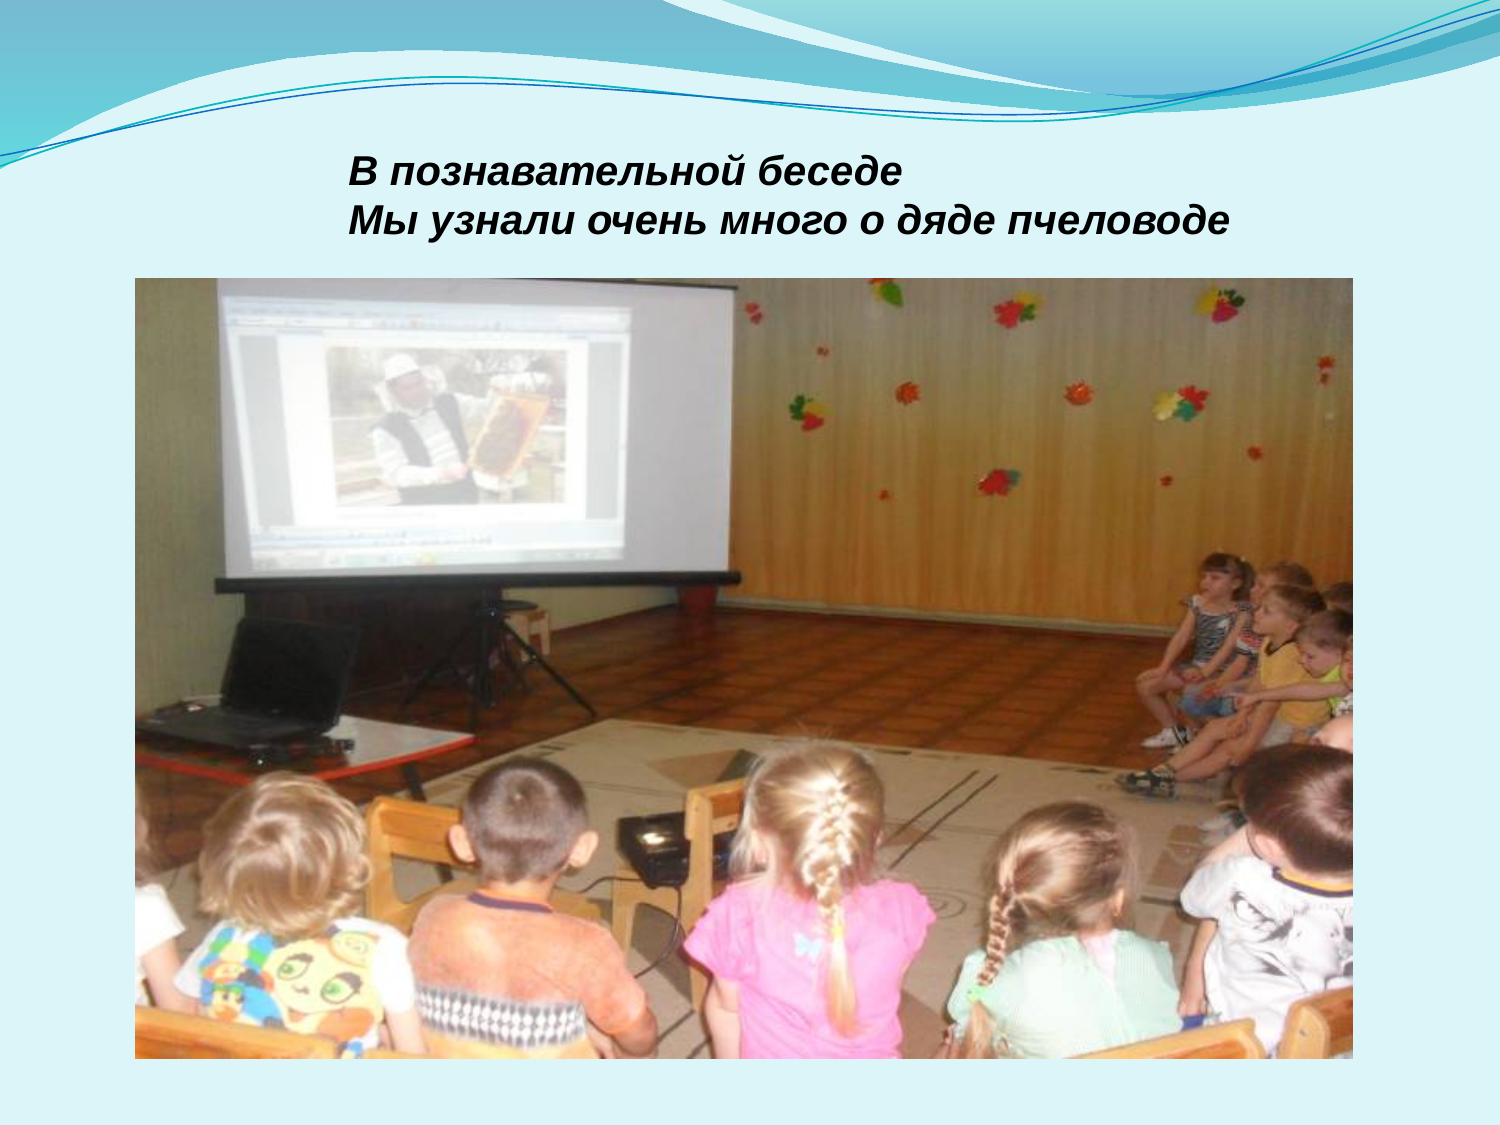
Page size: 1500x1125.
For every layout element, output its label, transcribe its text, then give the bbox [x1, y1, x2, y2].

title В познавательной беседе Мы узнали очень много о дяде пчеловоде [348, 115, 1282, 244]
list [135, 278, 1353, 1059]
